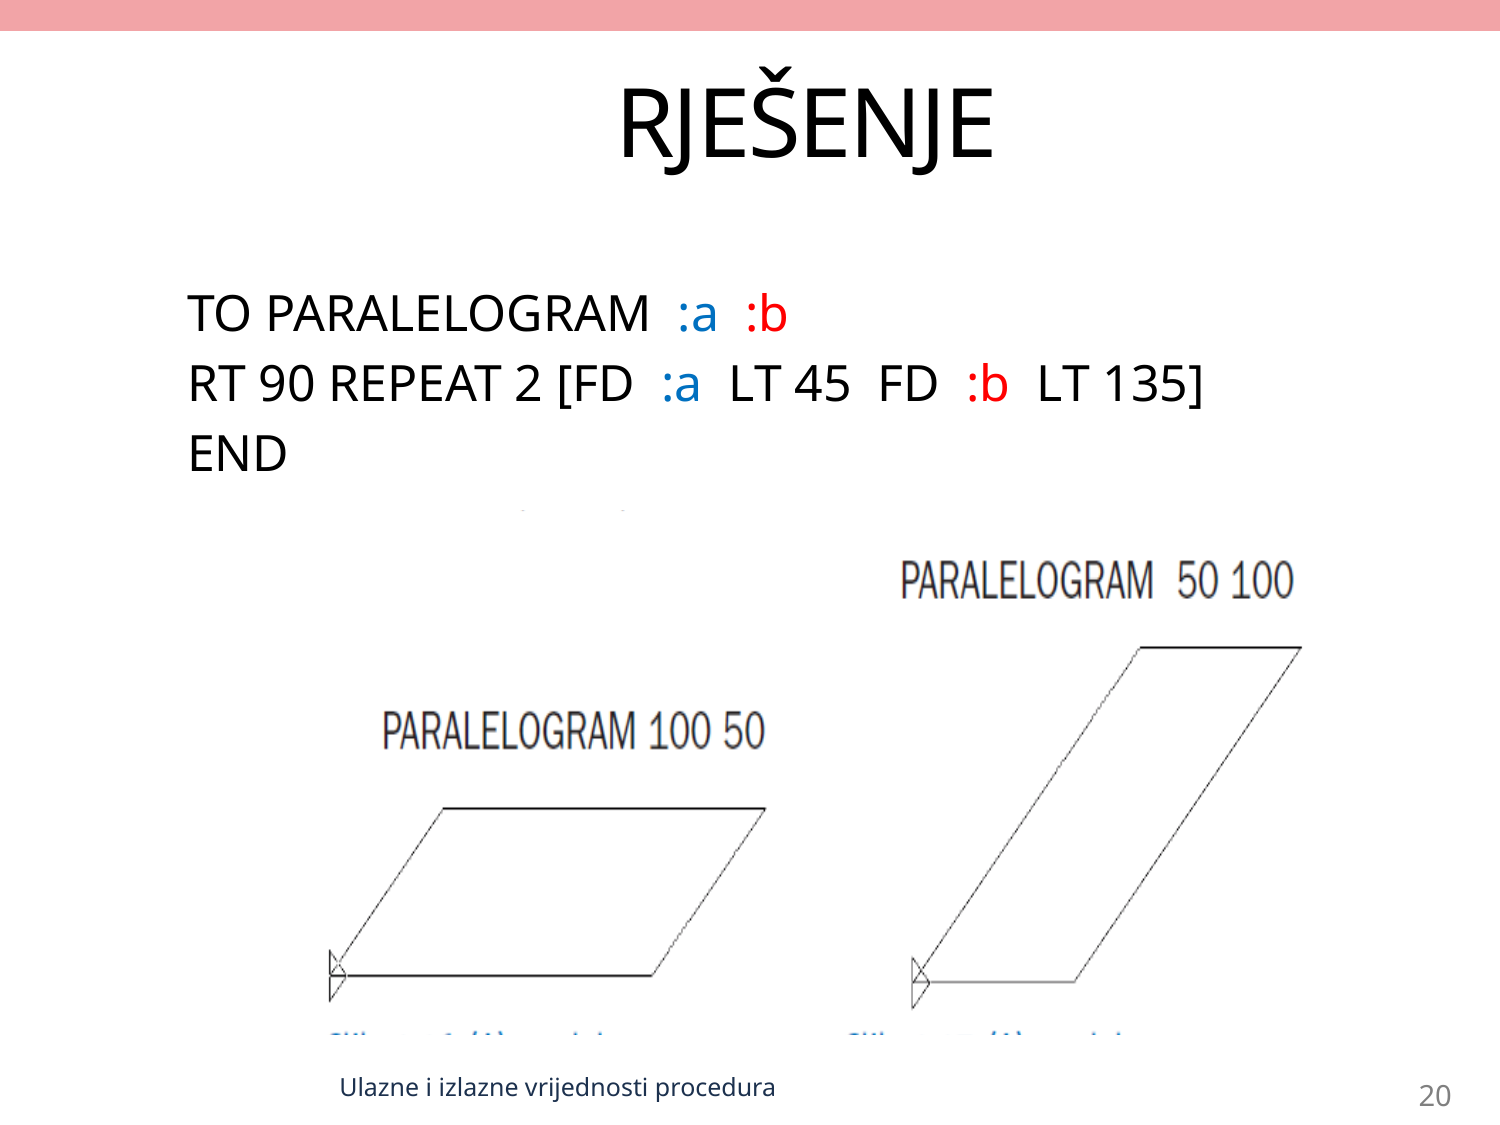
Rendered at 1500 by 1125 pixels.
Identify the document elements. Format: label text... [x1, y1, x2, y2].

footer Ulazne i izlazne vrijednosti procedura [153, 1064, 963, 1125]
slide_number 20 [1405, 1067, 1466, 1125]
list TO PARALELOGRAM :a :b RT 90 REPEAT 2 [FD :a LT 45 FD :b LT 135] END [153, 274, 1465, 495]
title RJEŠENJE [149, 54, 1465, 185]
picture [320, 509, 1327, 1035]
